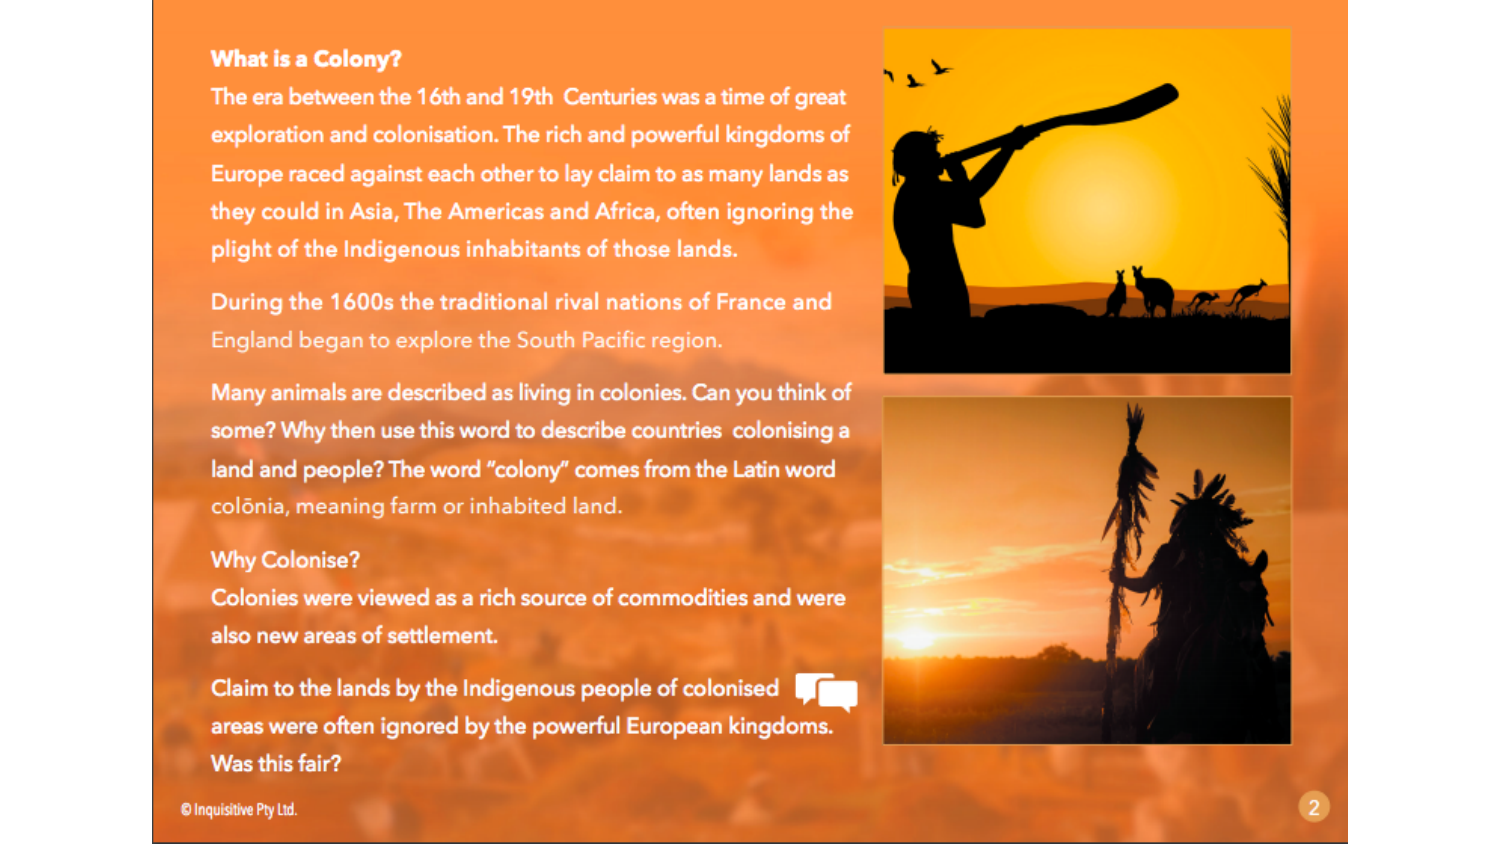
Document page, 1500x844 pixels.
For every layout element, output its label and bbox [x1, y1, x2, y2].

picture [152, 0, 1348, 844]
